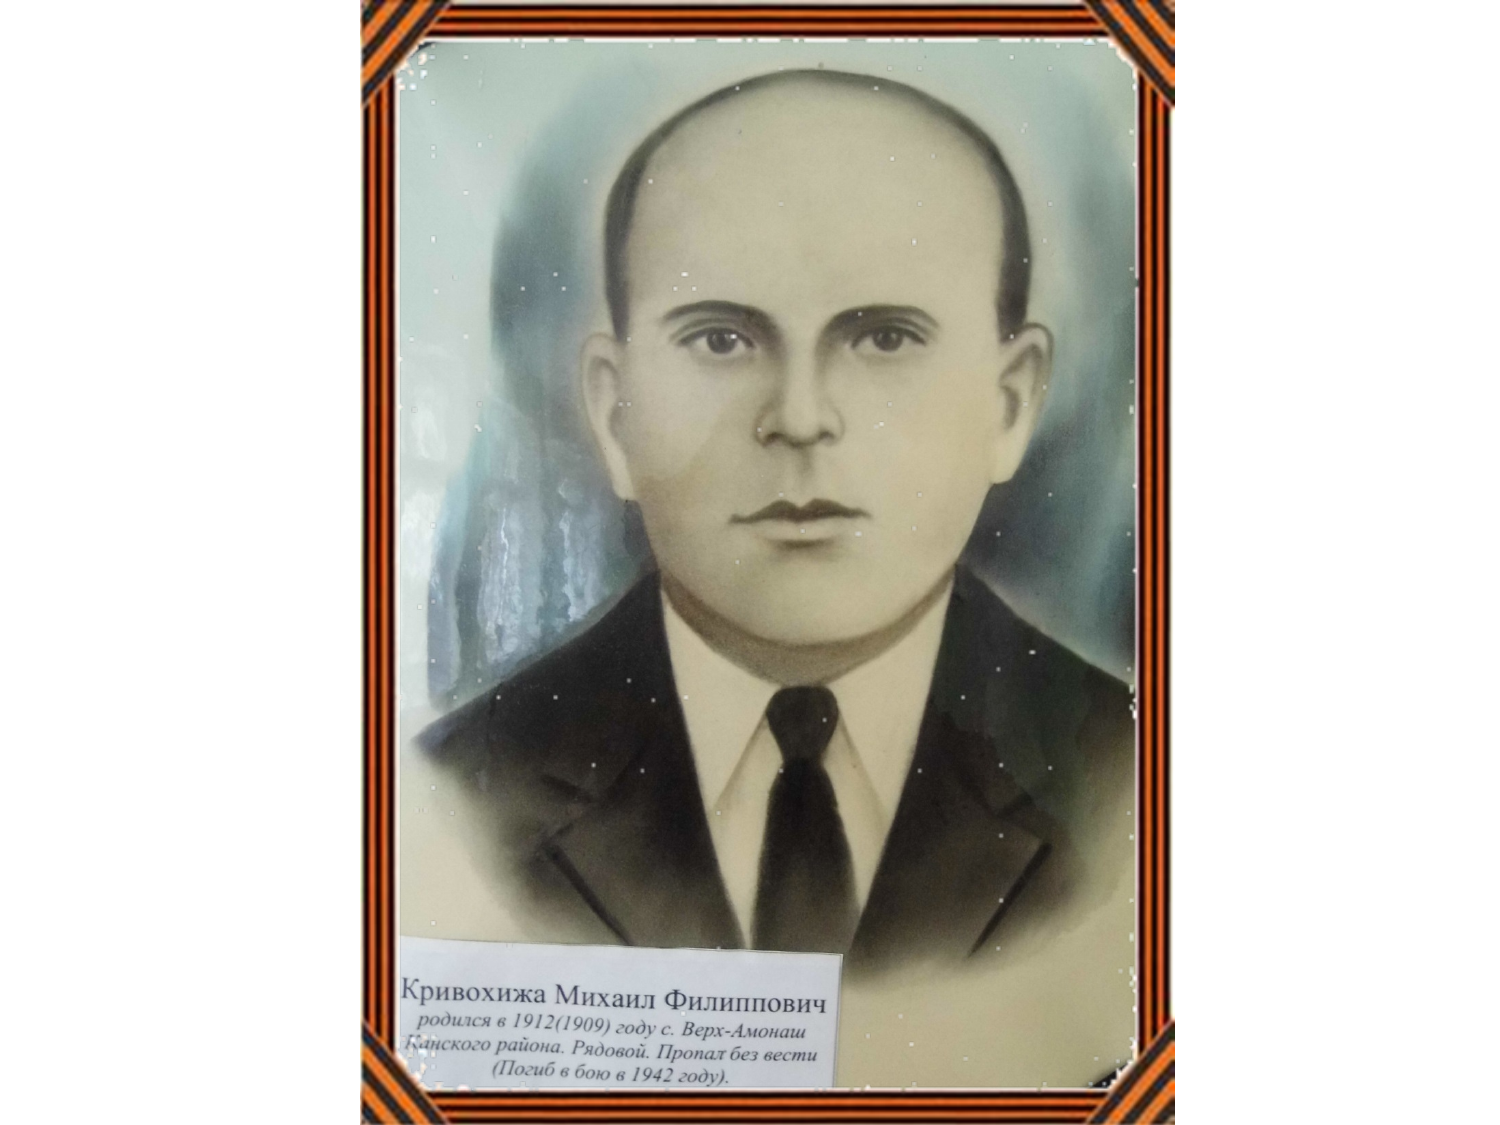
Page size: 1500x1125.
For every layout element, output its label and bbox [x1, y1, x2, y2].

picture [359, 0, 1175, 1125]
